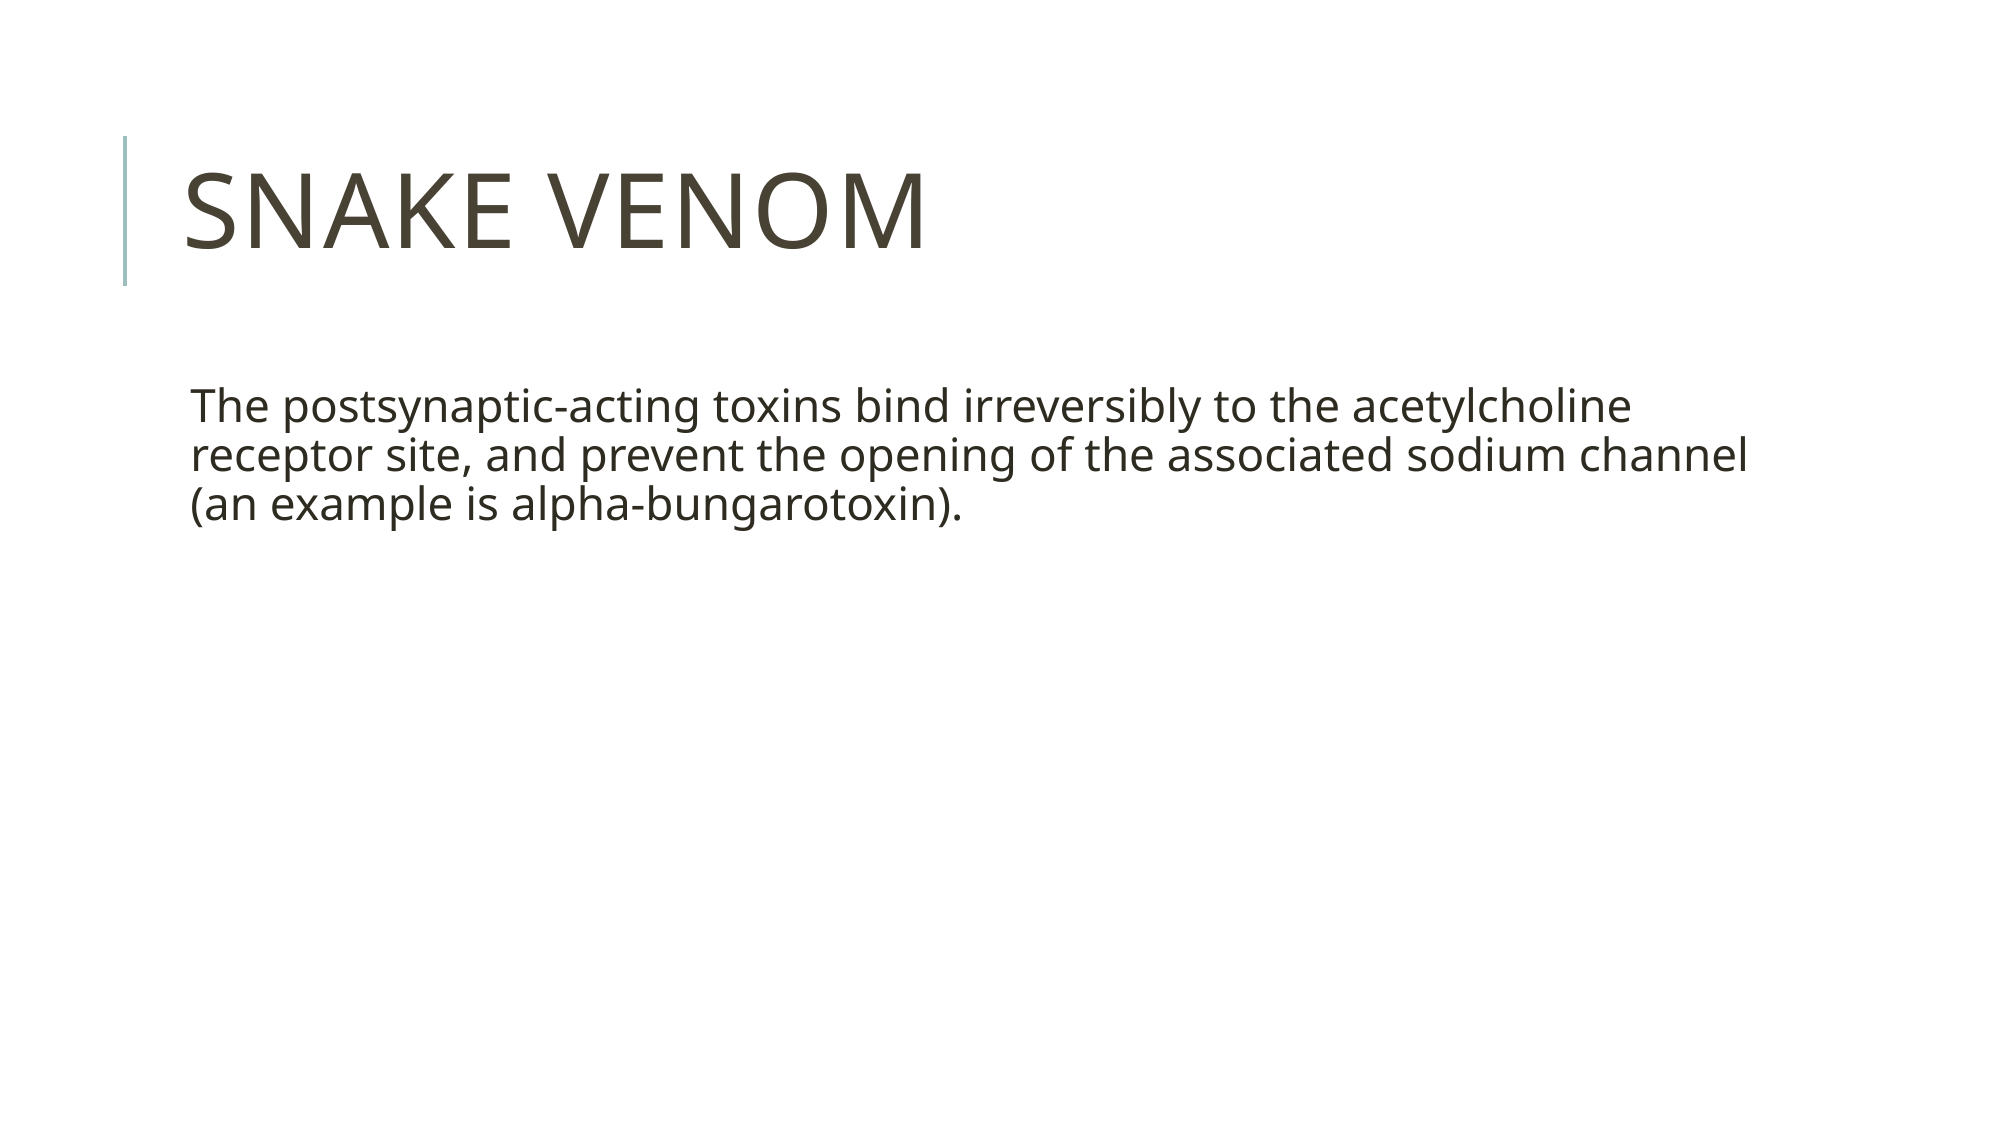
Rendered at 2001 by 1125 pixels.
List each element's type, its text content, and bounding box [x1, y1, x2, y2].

list The postsynaptic-acting toxins bind irreversibly to the acetylcholine receptor site, and prevent the opening of the associated sodium channel (an example is alpha-bungarotoxin). [168, 375, 1763, 1035]
title Snake venom [168, 96, 1763, 342]
